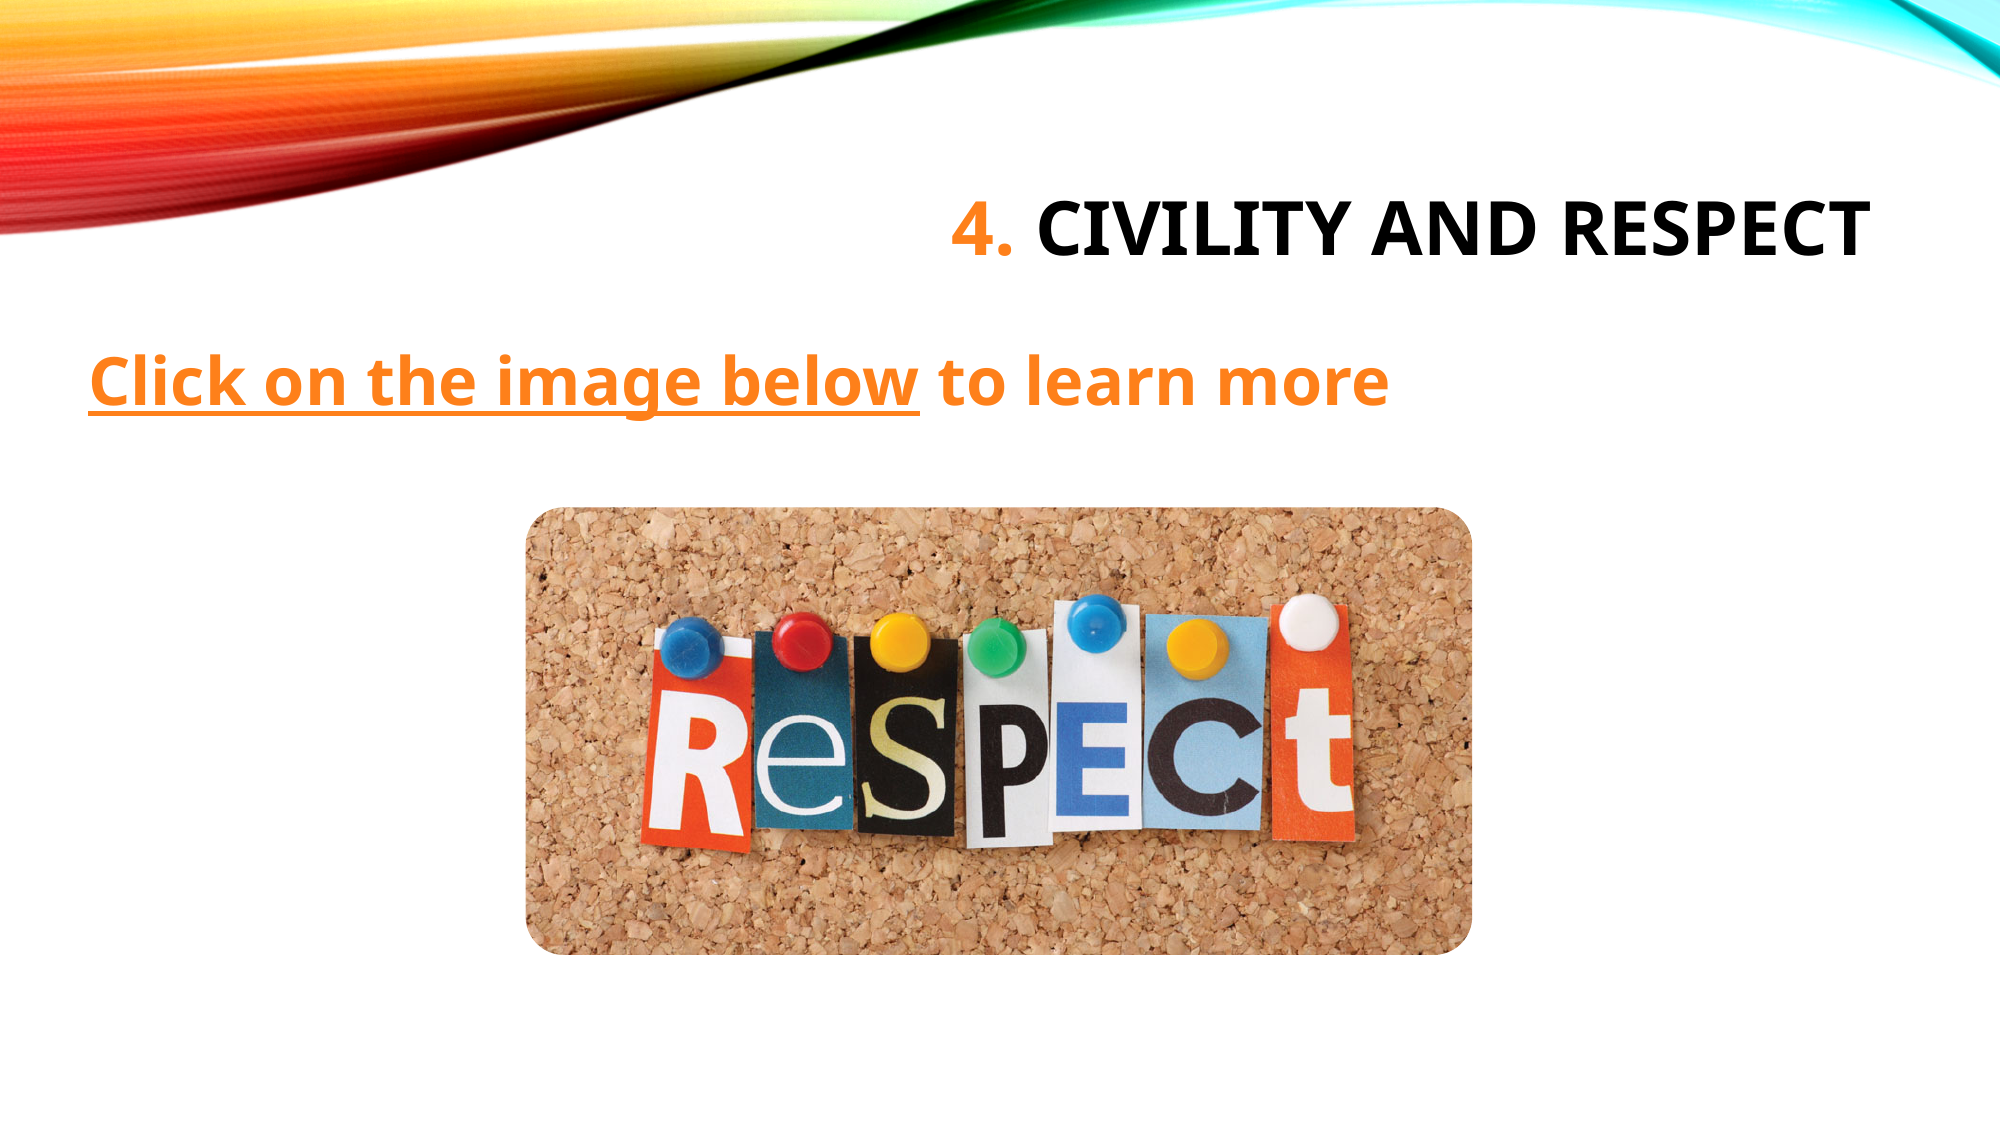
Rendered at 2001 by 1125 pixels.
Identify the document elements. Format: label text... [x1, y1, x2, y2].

list Click on the image below to learn more [73, 340, 2000, 1001]
picture [0, 0, 2000, 237]
picture [525, 507, 1473, 956]
title 4. Civility and Respect [323, 125, 1888, 338]
